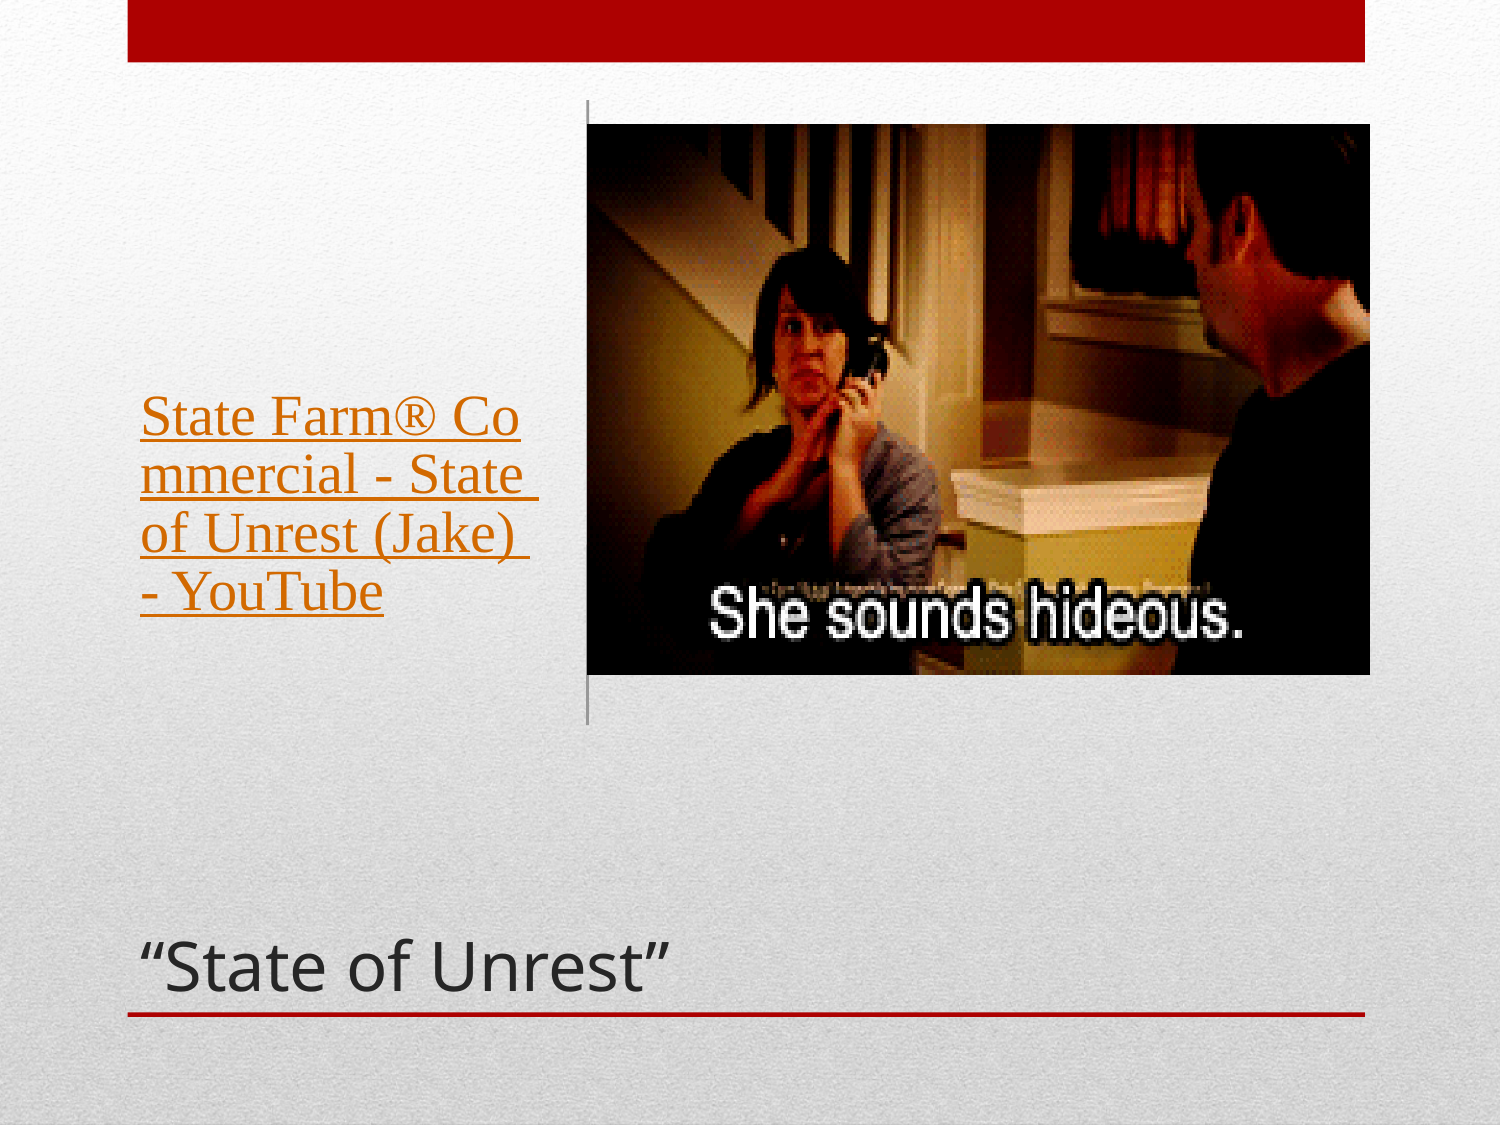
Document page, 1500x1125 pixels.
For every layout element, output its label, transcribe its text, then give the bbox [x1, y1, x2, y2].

list State Farm® Commercial - State of Unrest (Jake) - YouTube [125, 75, 564, 750]
picture [586, 124, 1371, 676]
title “State of Unrest” [125, 750, 1238, 1013]
